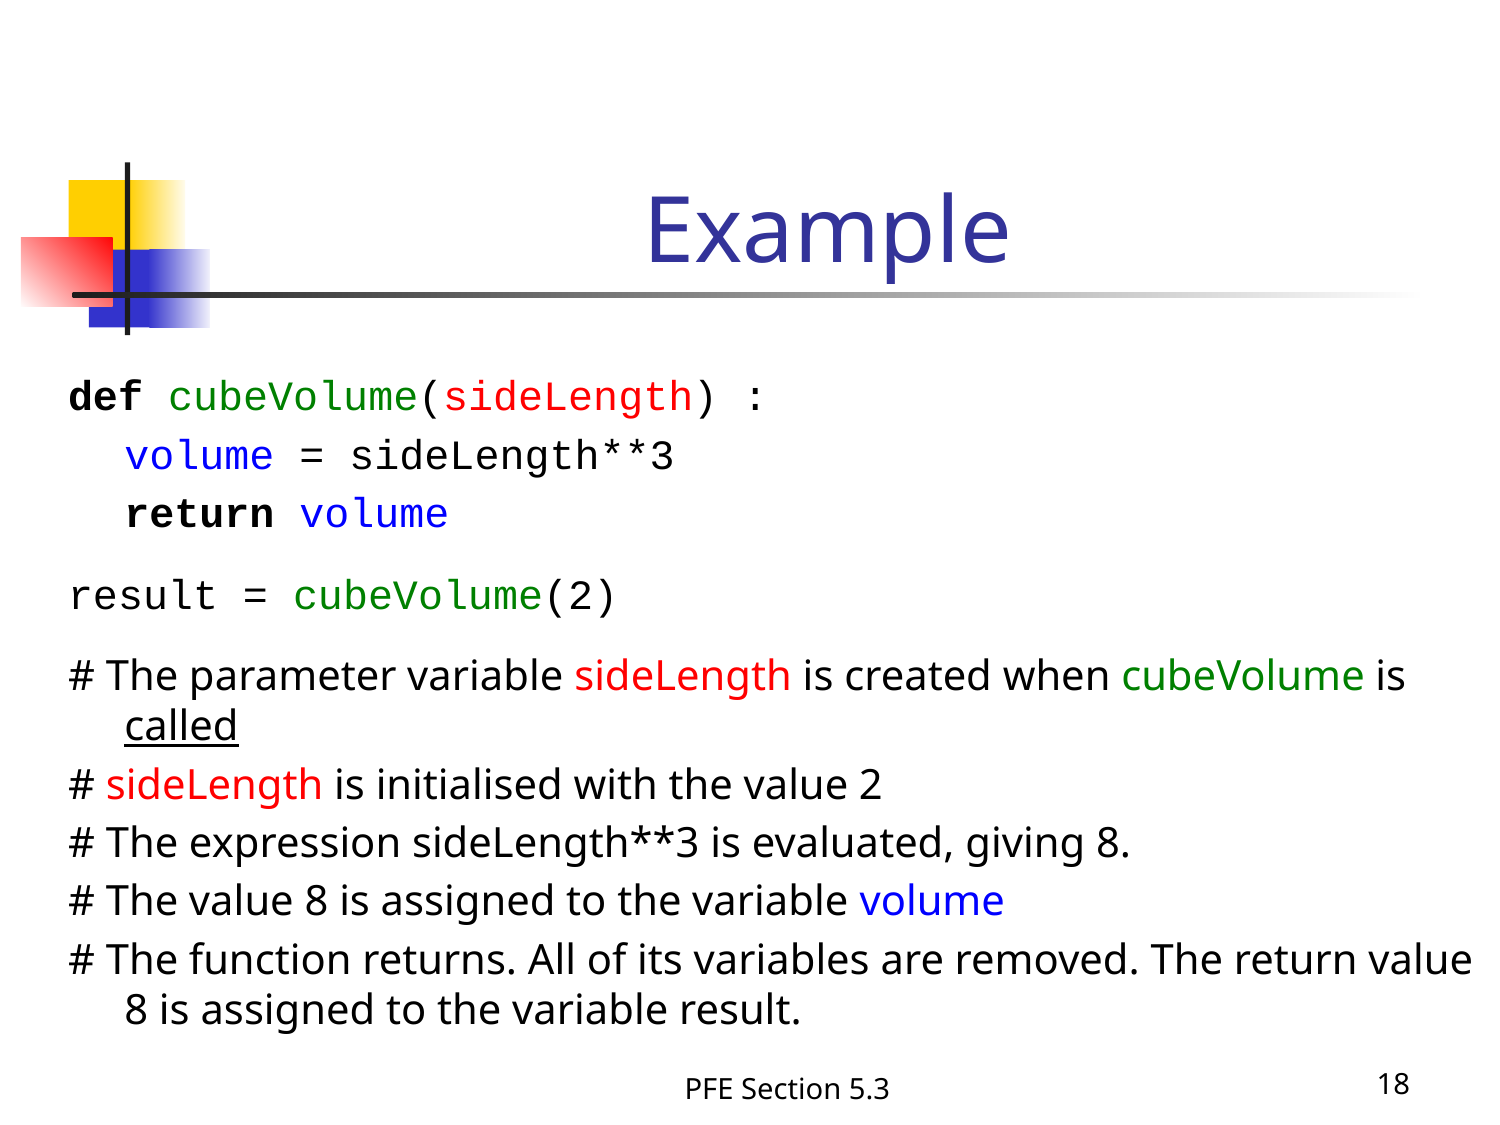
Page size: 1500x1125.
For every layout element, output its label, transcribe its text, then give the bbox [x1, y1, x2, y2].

text_box 18 [1112, 1037, 1425, 1113]
text_box PFE Section 5.3 [549, 1037, 1025, 1113]
list def cubeVolume(sideLength) : volume = sideLength**3 return volume result = cubeVolume(2) # The parameter variable sideLength is created when cubeVolume is called # sideLength is initialised with the value 2 # The expression sideLength**3 is evaluated, giving 8. # The value 8 is assigned to the variable volume # The function returns. All of its variables are removed. The return value 8 is assigned to the variable result. [53, 361, 1500, 891]
title Example [188, 101, 1468, 289]
